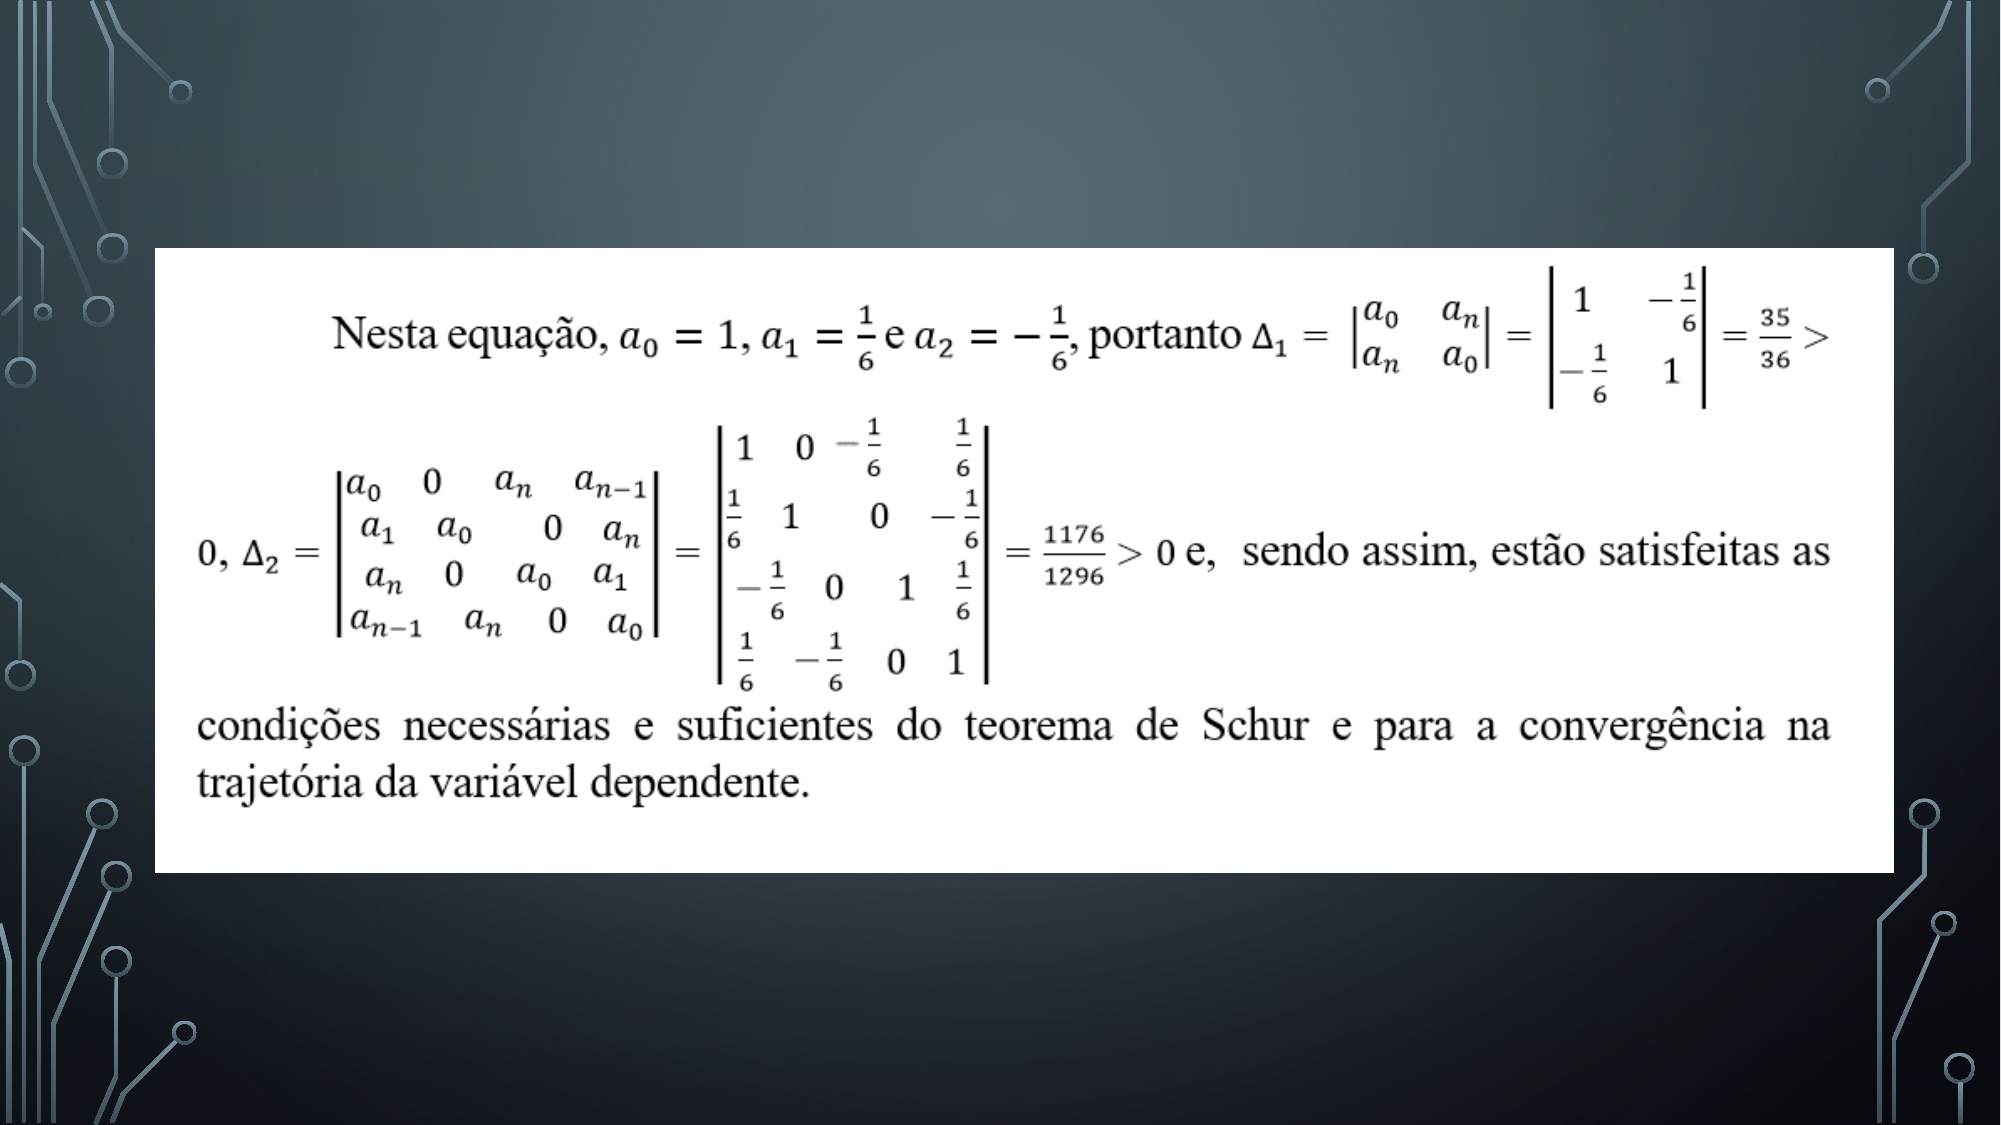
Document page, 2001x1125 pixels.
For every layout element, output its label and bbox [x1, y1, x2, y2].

picture [154, 248, 1894, 873]
